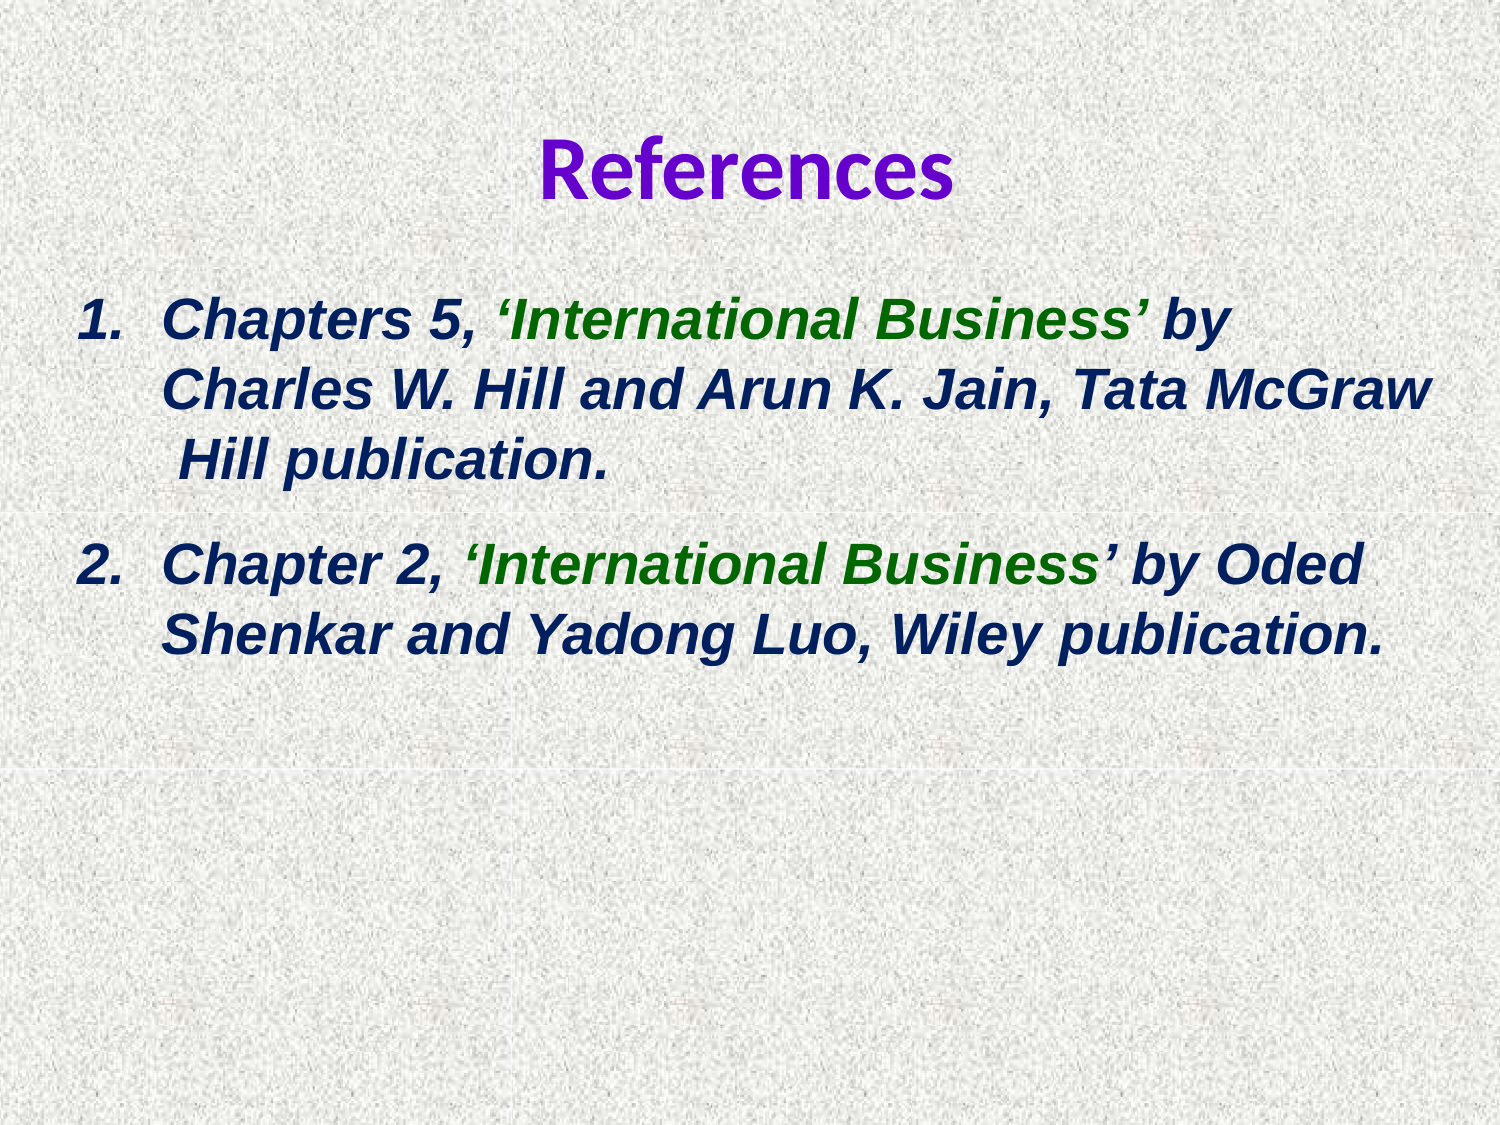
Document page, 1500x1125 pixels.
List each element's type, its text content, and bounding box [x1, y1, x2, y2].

text_box [0, 0, 1500, 1125]
text_box Chapters 5, ‘International Business’ by Charles W. Hill and Arun K. Jain, Tata McGraw Hill publication. Chapter 2, ‘International Business’ by Oded Shenkar and Yadong Luo, Wiley publication. [75, 278, 1448, 666]
title References [536, 105, 964, 278]
